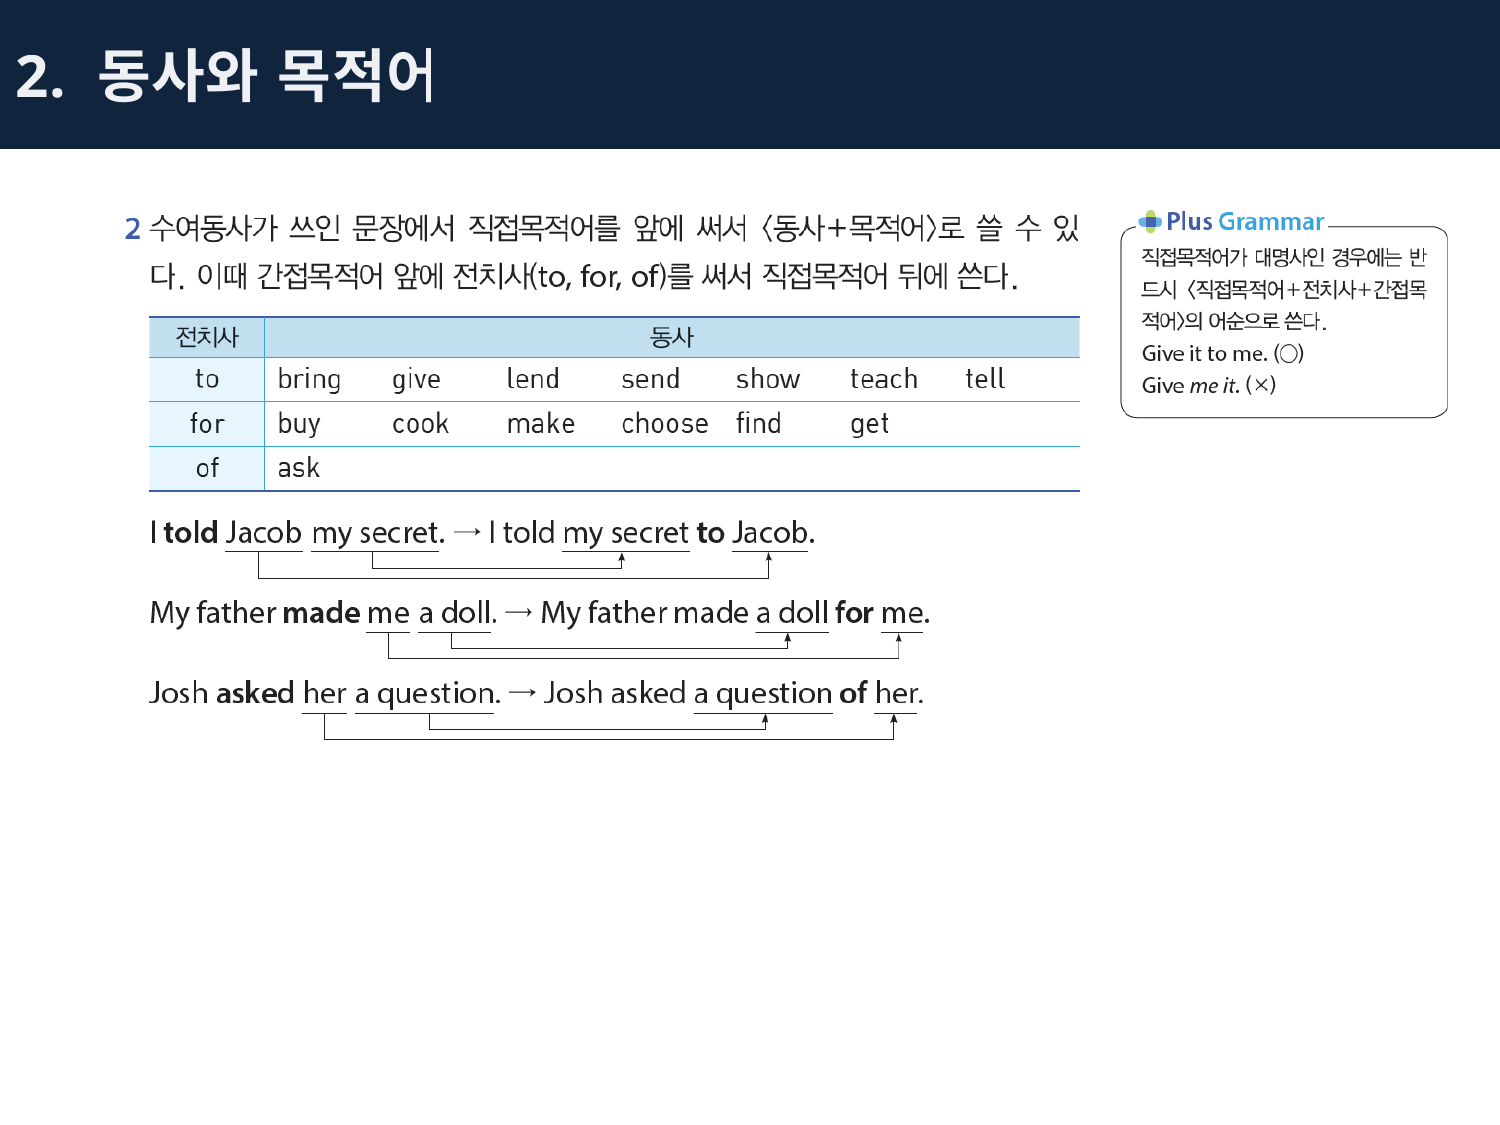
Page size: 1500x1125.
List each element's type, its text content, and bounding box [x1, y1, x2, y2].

picture [41, 206, 1459, 751]
text_box 2. 동사와 목적어 [0, 0, 1500, 151]
